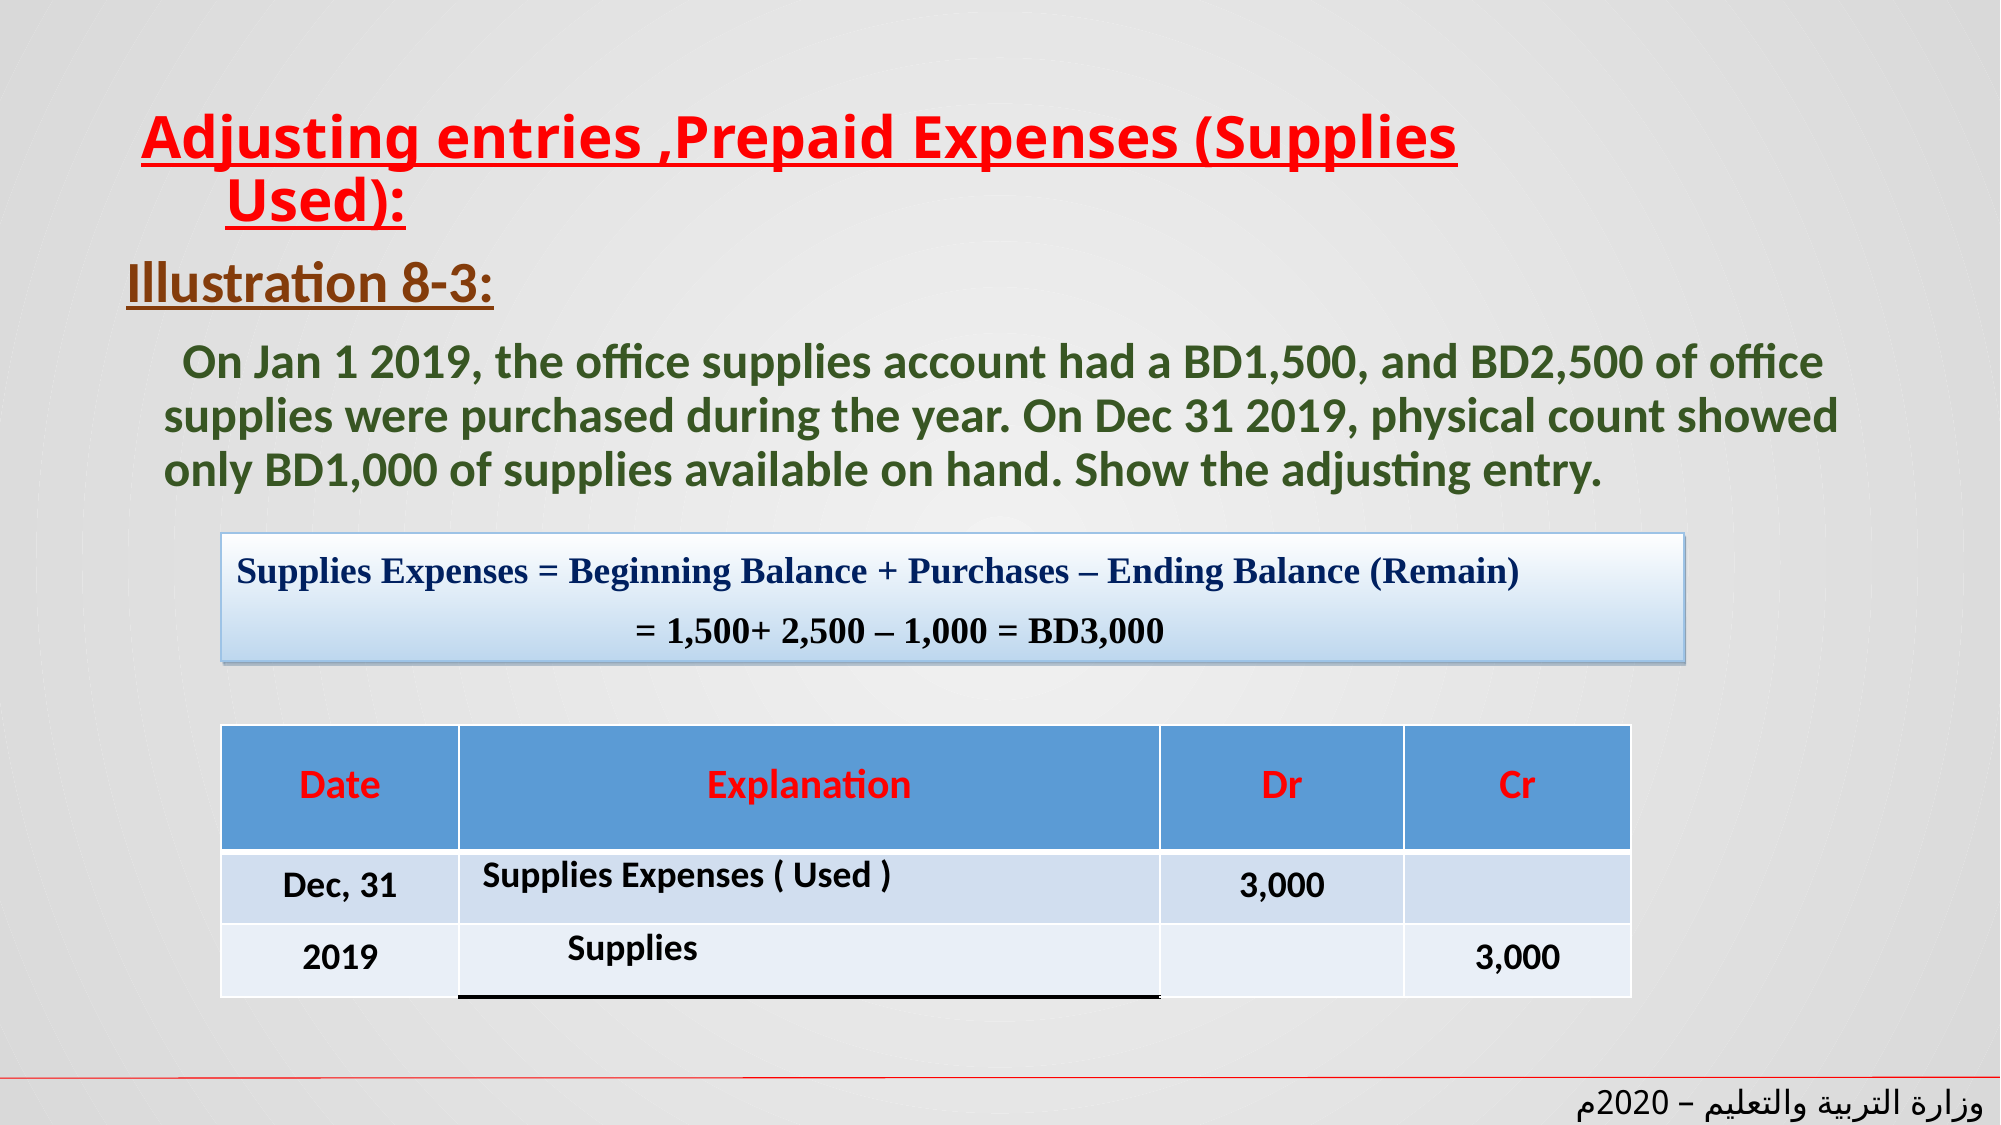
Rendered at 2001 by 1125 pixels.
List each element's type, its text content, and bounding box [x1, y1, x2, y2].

table_cell [1405, 855, 1630, 923]
table_cell 2019 [222, 925, 458, 996]
table_cell Supplies [460, 925, 1159, 995]
title Adjusting entries ,Prepaid Expenses (Supplies Used): [126, 78, 1647, 244]
table_header Cr [1405, 726, 1630, 849]
text_box وزارة التربية والتعليم – 2020م [499, 1079, 2000, 1125]
table_header Dr [1161, 726, 1403, 849]
text_box Supplies Expenses = Beginning Balance + Purchases – Ending Balance (Remain) = 1,500+ 2,500 – 1,000 = BD3,000 [221, 532, 1685, 661]
table_header Explanation [460, 726, 1159, 849]
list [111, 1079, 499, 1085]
table_cell 3,000 [1405, 925, 1630, 996]
text_box وزارة التربية والتعليم – 2020م [499, 1073, 2000, 1077]
list Illustration 8-3: On Jan 1 2019, the office supplies account had a BD1,500, and BD2,500 of office supplies were purchased during the year. On Dec 31 2019, physical count showed only BD1,000 of supplies available on hand. Show the adjusting entry. [111, 244, 1895, 1077]
table_cell Supplies Expenses ( Used ) [460, 855, 1159, 923]
table_cell [1161, 925, 1403, 996]
table_header Date [222, 726, 458, 849]
table_cell 3,000 [1161, 855, 1403, 923]
table_cell Dec, 31 [222, 855, 458, 923]
